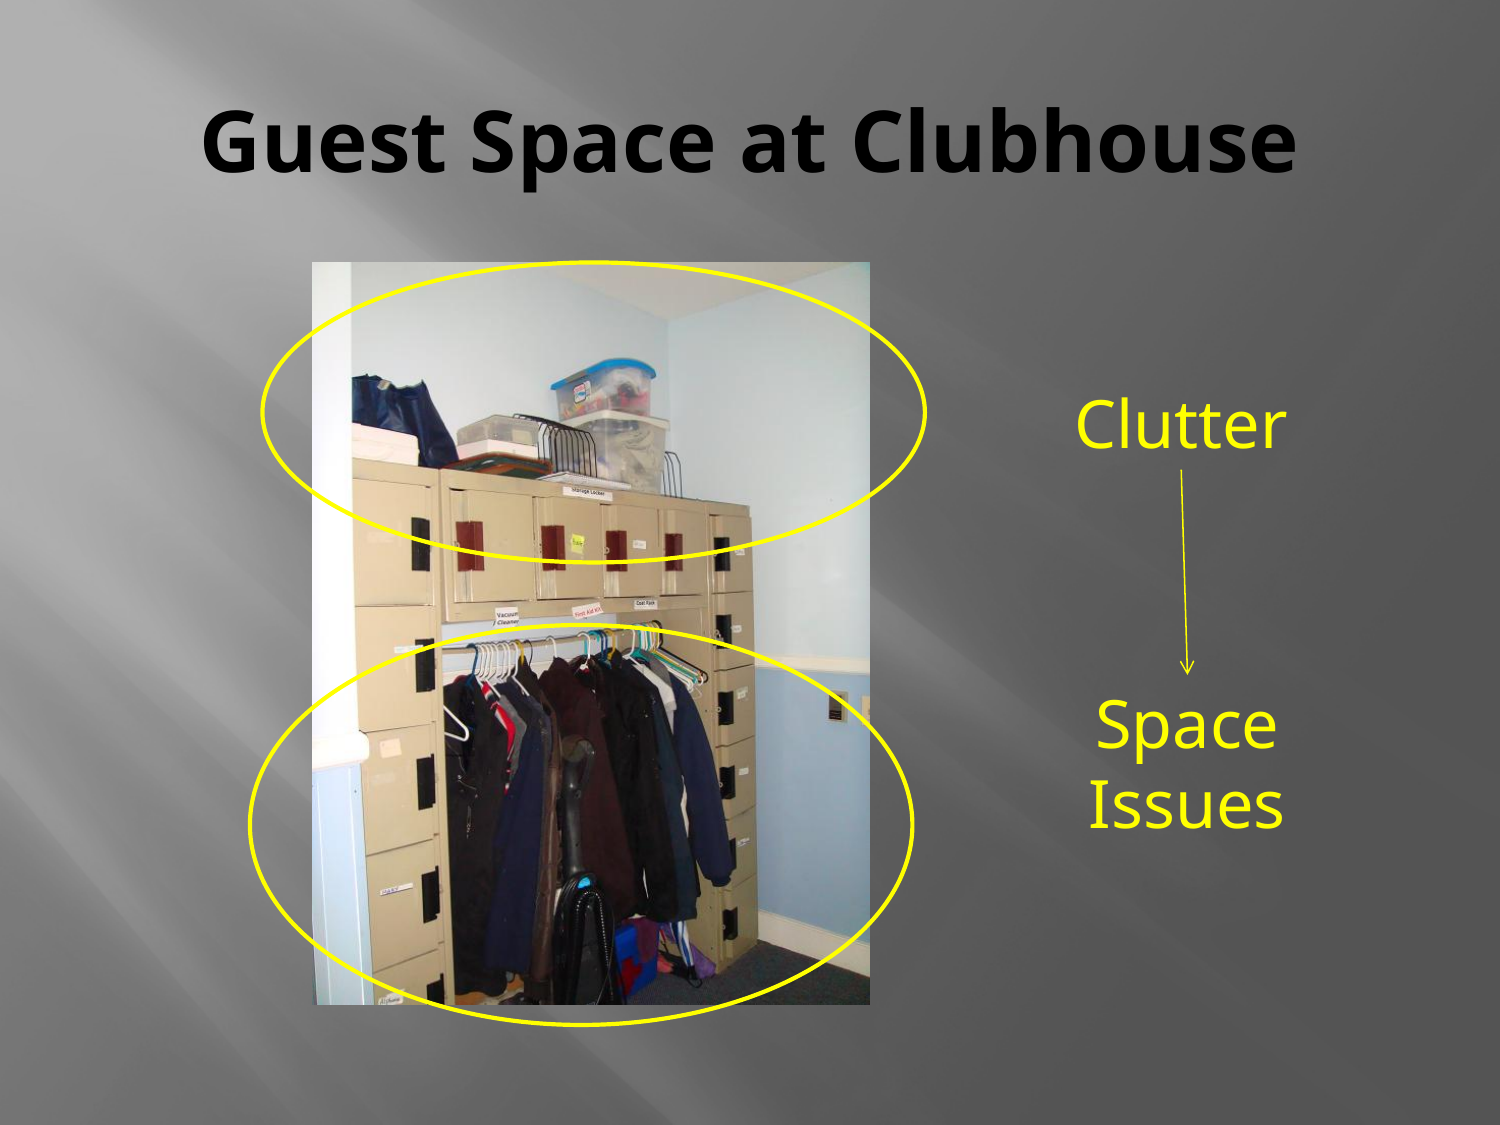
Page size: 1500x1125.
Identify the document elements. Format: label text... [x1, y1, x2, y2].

text_box Space Issues [987, 674, 1388, 850]
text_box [1180, 470, 1188, 676]
text_box Clutter [1012, 374, 1350, 470]
text_box [463, 1014, 700, 1028]
text_box [875, 729, 915, 921]
text_box [260, 334, 307, 491]
text_box [875, 330, 928, 495]
title Guest Space at Clubhouse [75, 45, 1425, 233]
text_box [247, 709, 307, 940]
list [312, 262, 871, 1006]
